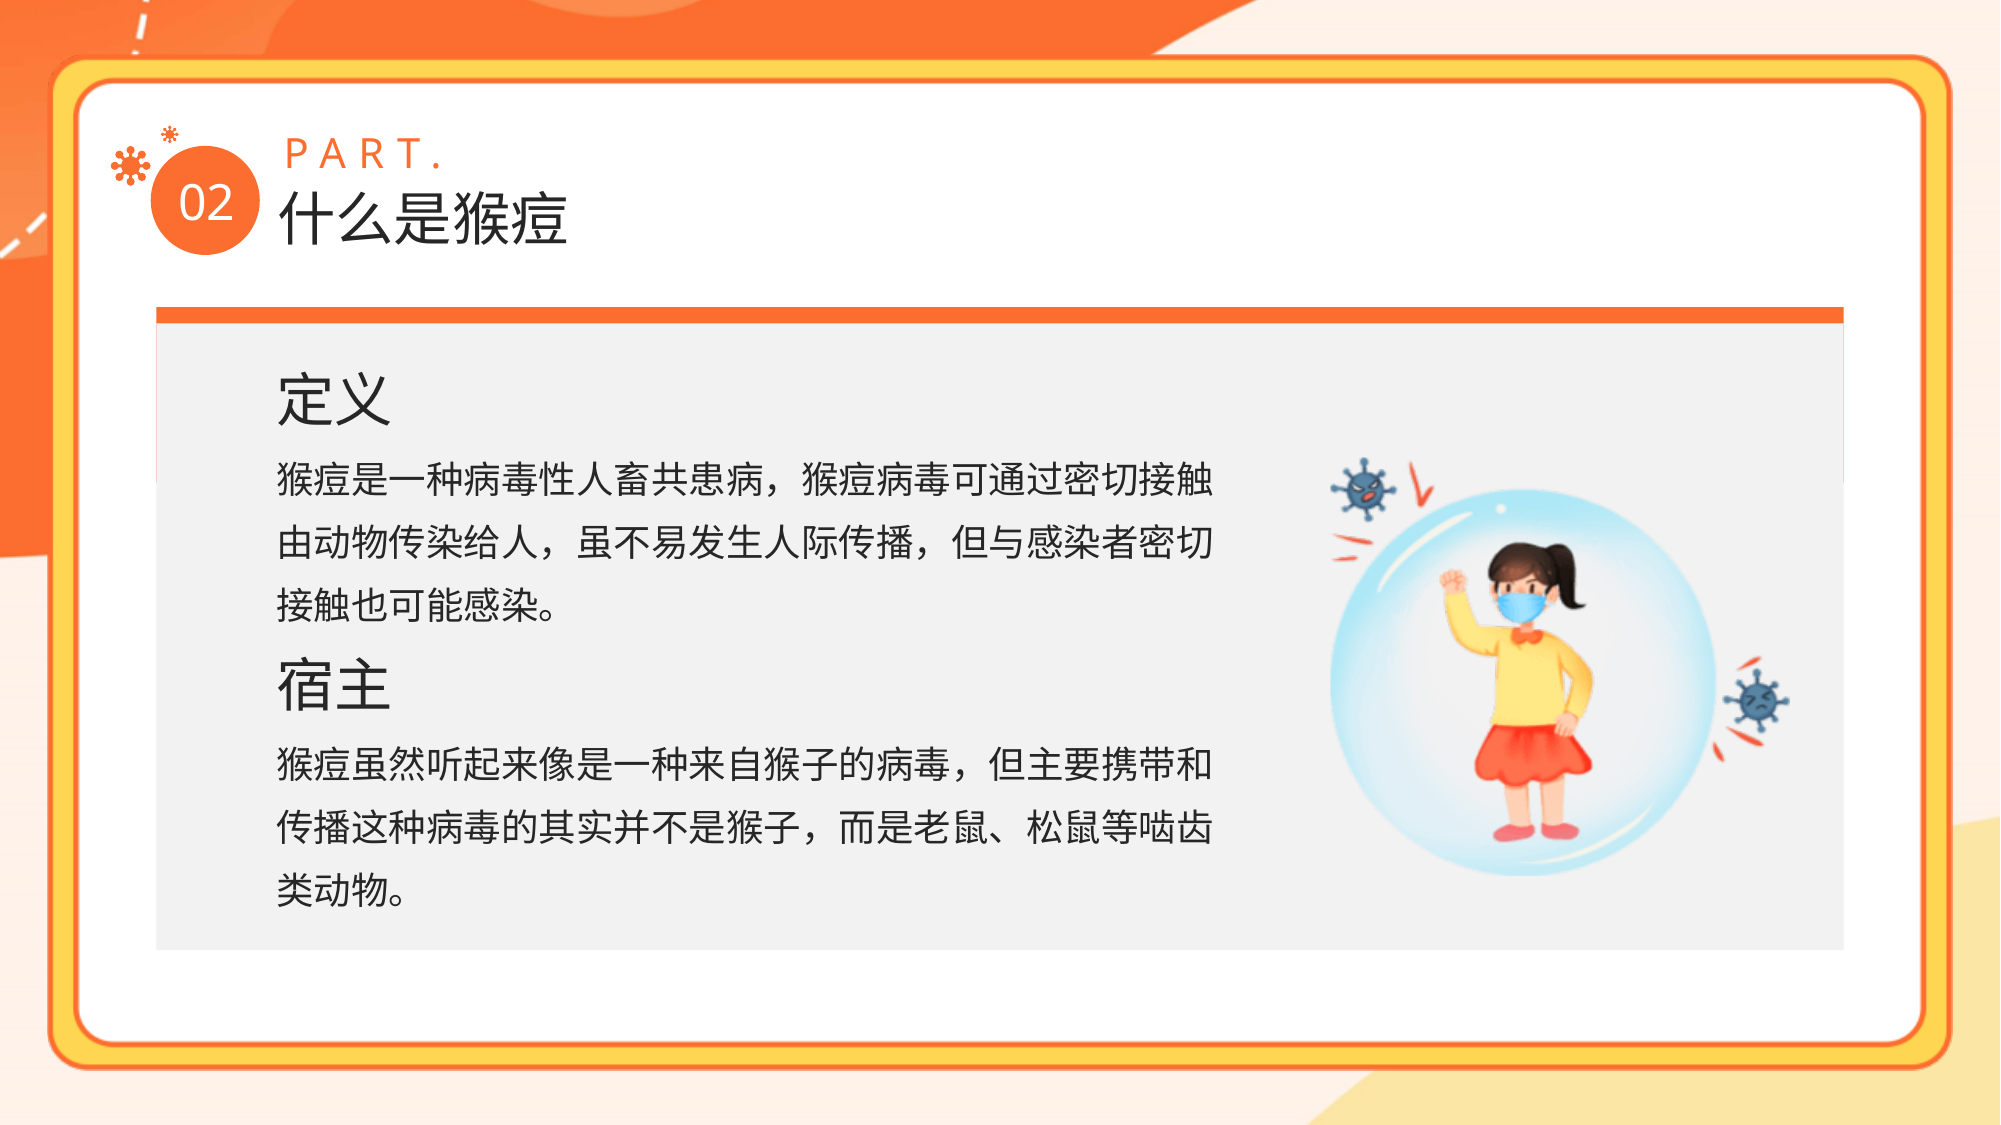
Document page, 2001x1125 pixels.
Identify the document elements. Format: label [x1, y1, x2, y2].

text_box [156, 307, 1844, 951]
text_box [110, 125, 261, 255]
text_box [262, 119, 907, 261]
picture [0, 0, 2000, 1125]
